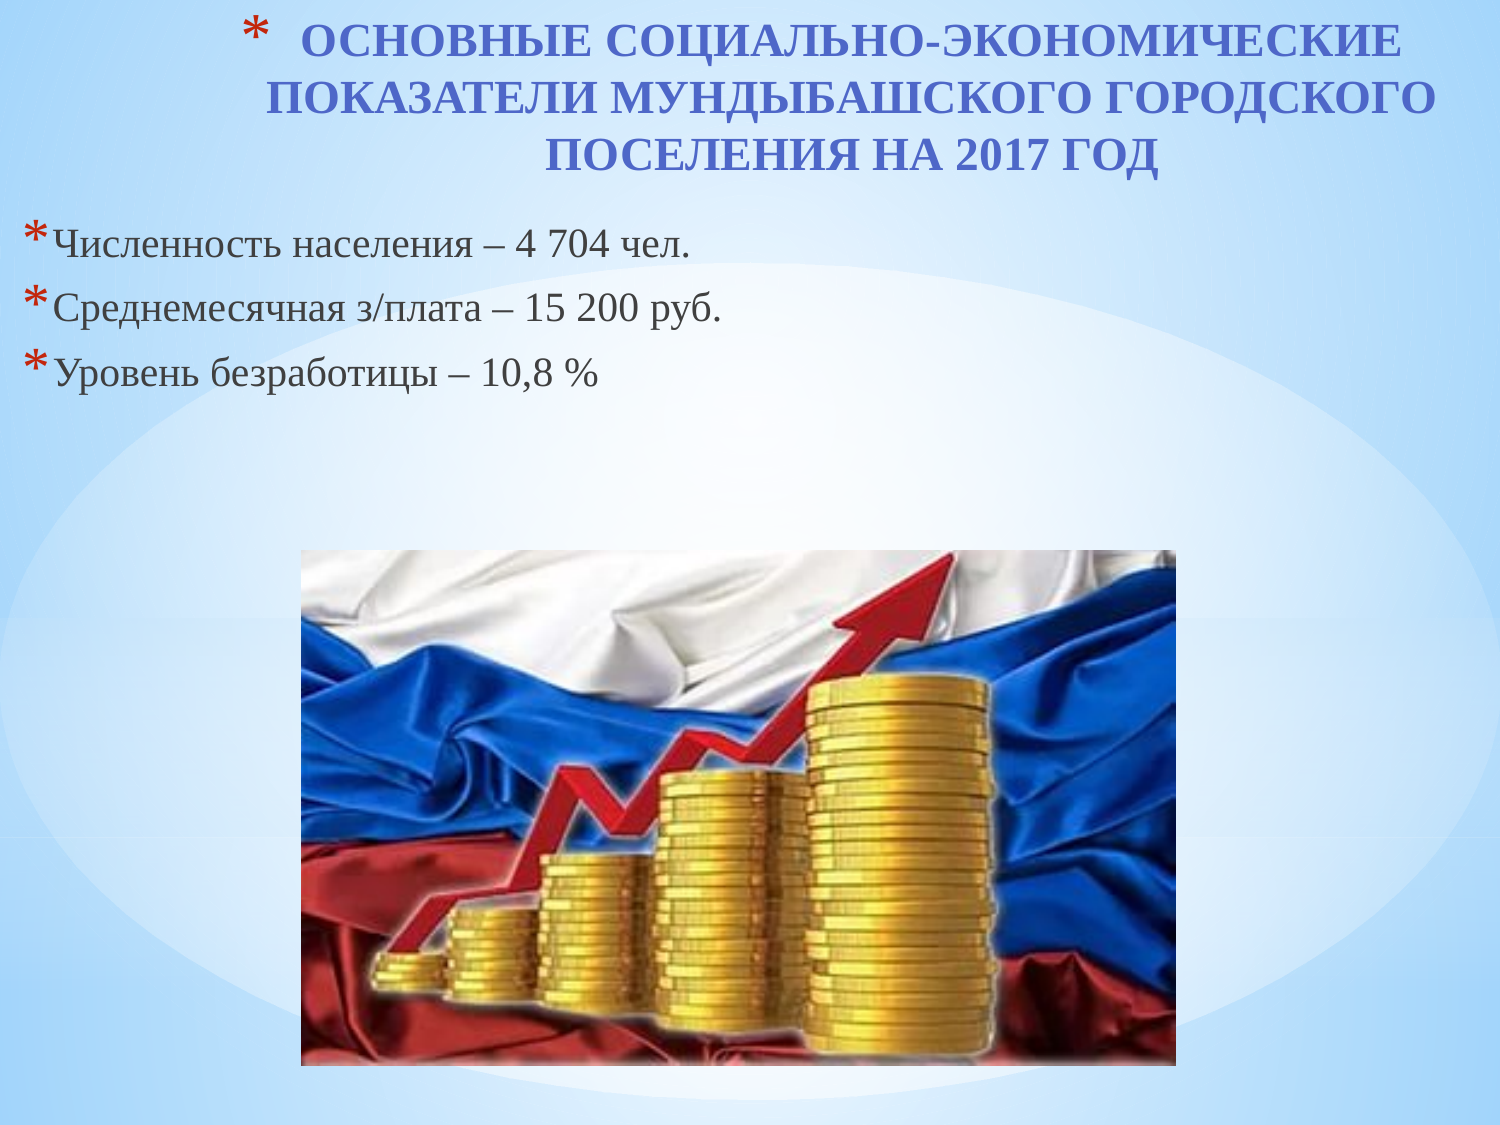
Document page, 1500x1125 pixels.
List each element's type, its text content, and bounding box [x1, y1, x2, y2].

picture [300, 550, 1176, 1066]
title ОСНОВНЫЕ СОЦИАЛЬНО-ЭКОНОМИЧЕСКИЕ ПОКАЗАТЕЛИ МУНДЫБАШСКОГО ГОРОДСКОГО ПОСЕЛЕНИЯ НА 2017 ГОД [150, 1, 1500, 189]
list Численность населения – 4 704 чел. Среднемесячная з/плата – 15 200 руб. Уровень безработицы – 10,8 % [0, 208, 1350, 1125]
